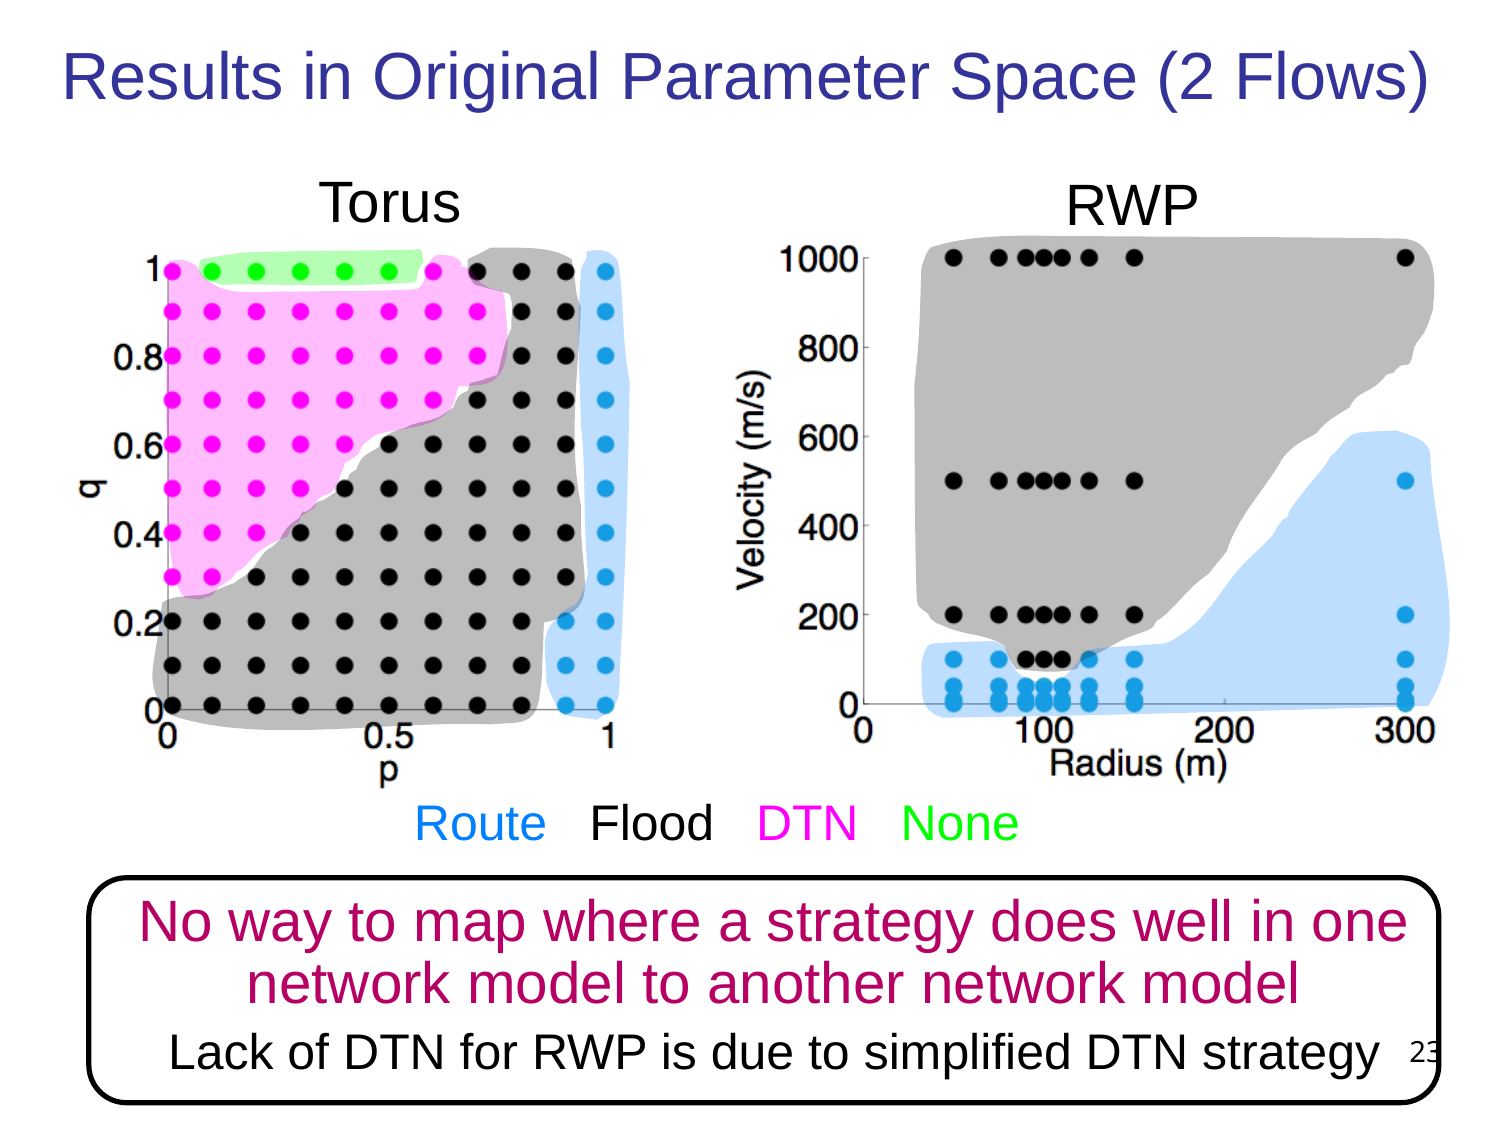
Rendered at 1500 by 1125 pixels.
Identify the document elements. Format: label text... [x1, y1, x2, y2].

text_box Route Flood DTN None [385, 782, 1035, 858]
picture [729, 210, 1467, 785]
picture [61, 220, 651, 791]
text_box [96, 1088, 1432, 1103]
text_box No way to map where a strategy does well in one network model to another network model Lack of DTN for RWP is due to simplified DTN strategy [36, 883, 1500, 1088]
text_box [107, 877, 1421, 883]
text_box Torus [304, 139, 477, 218]
text_box RWP [1051, 142, 1216, 209]
title Results in Original Parameter Space (2 Flows) [18, 12, 1475, 134]
slide_number 23 [1107, 1025, 1459, 1086]
